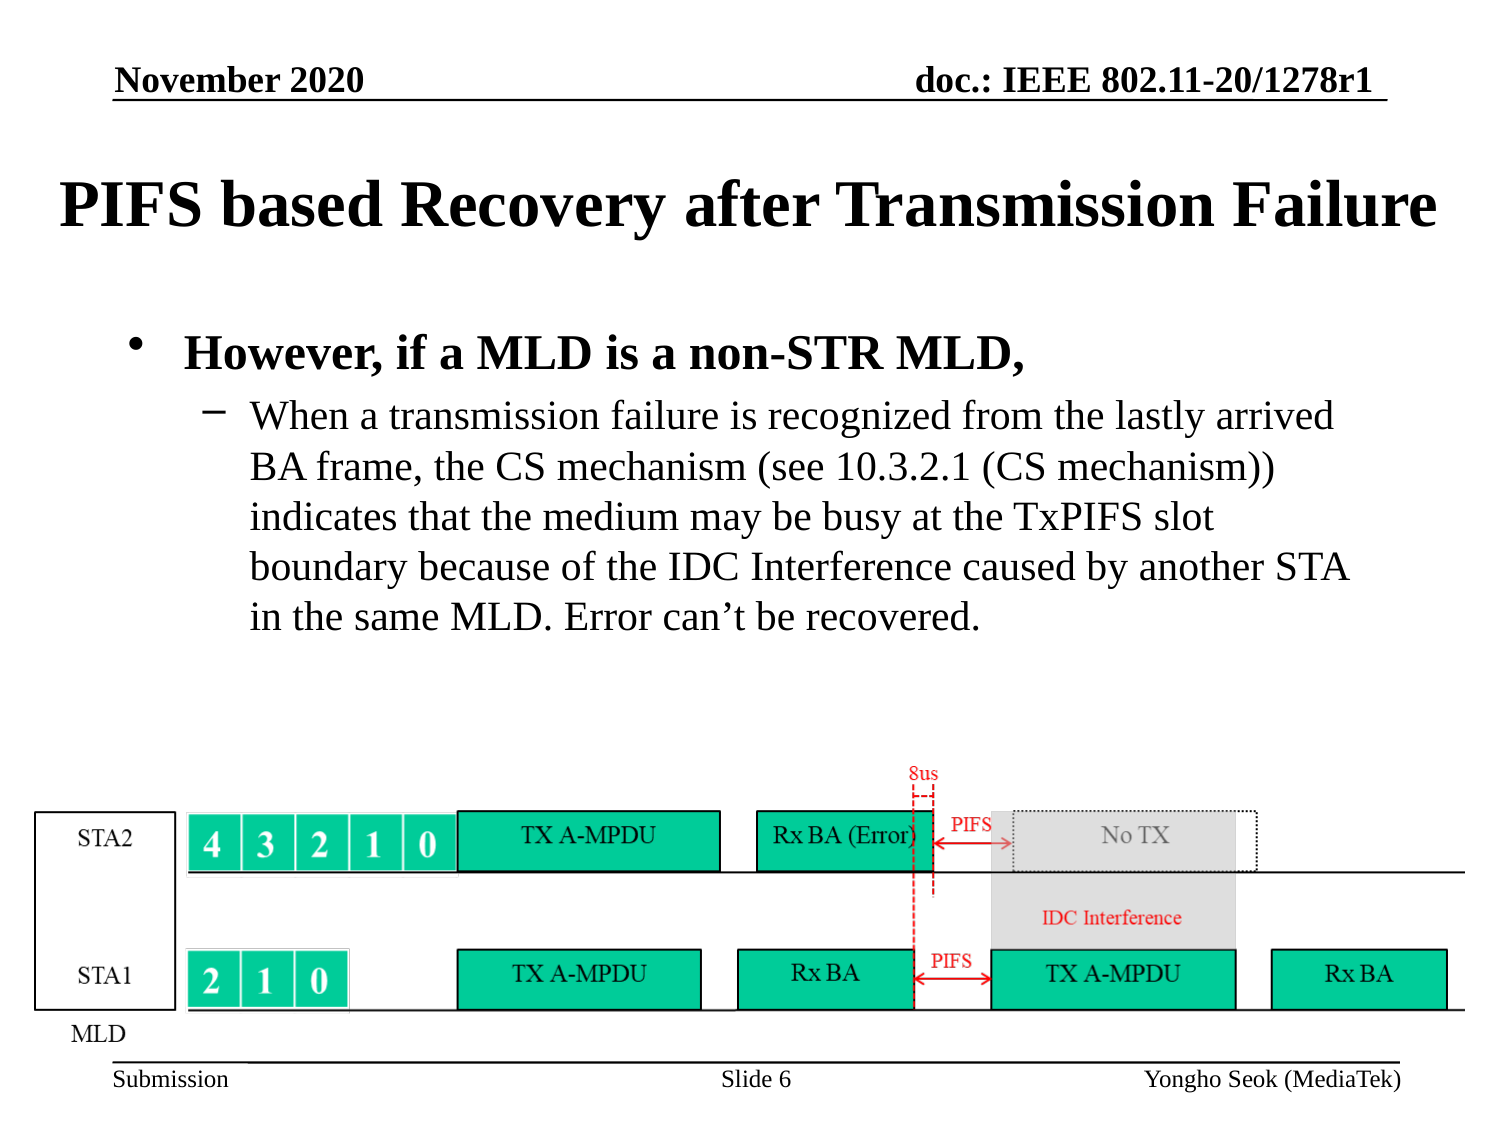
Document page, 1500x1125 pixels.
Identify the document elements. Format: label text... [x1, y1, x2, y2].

title PIFS based Recovery after Transmission Failure [0, 112, 1500, 288]
slide_number Slide 6 [712, 1071, 800, 1093]
picture [34, 753, 1466, 1063]
list However, if a MLD is a non-STR MLD, When a transmission failure is recognized from the lastly arrived BA frame, the CS mechanism (see 10.3.2.1 (CS mechanism)) indicates that the medium may be busy at the TxPIFS slot boundary because of the IDC Interference caused by another STA in the same MLD. Error can’t be recovered. [112, 312, 1388, 751]
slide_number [114, 54, 374, 101]
footer Yongho Seok (MediaTek) [1140, 1071, 1402, 1093]
